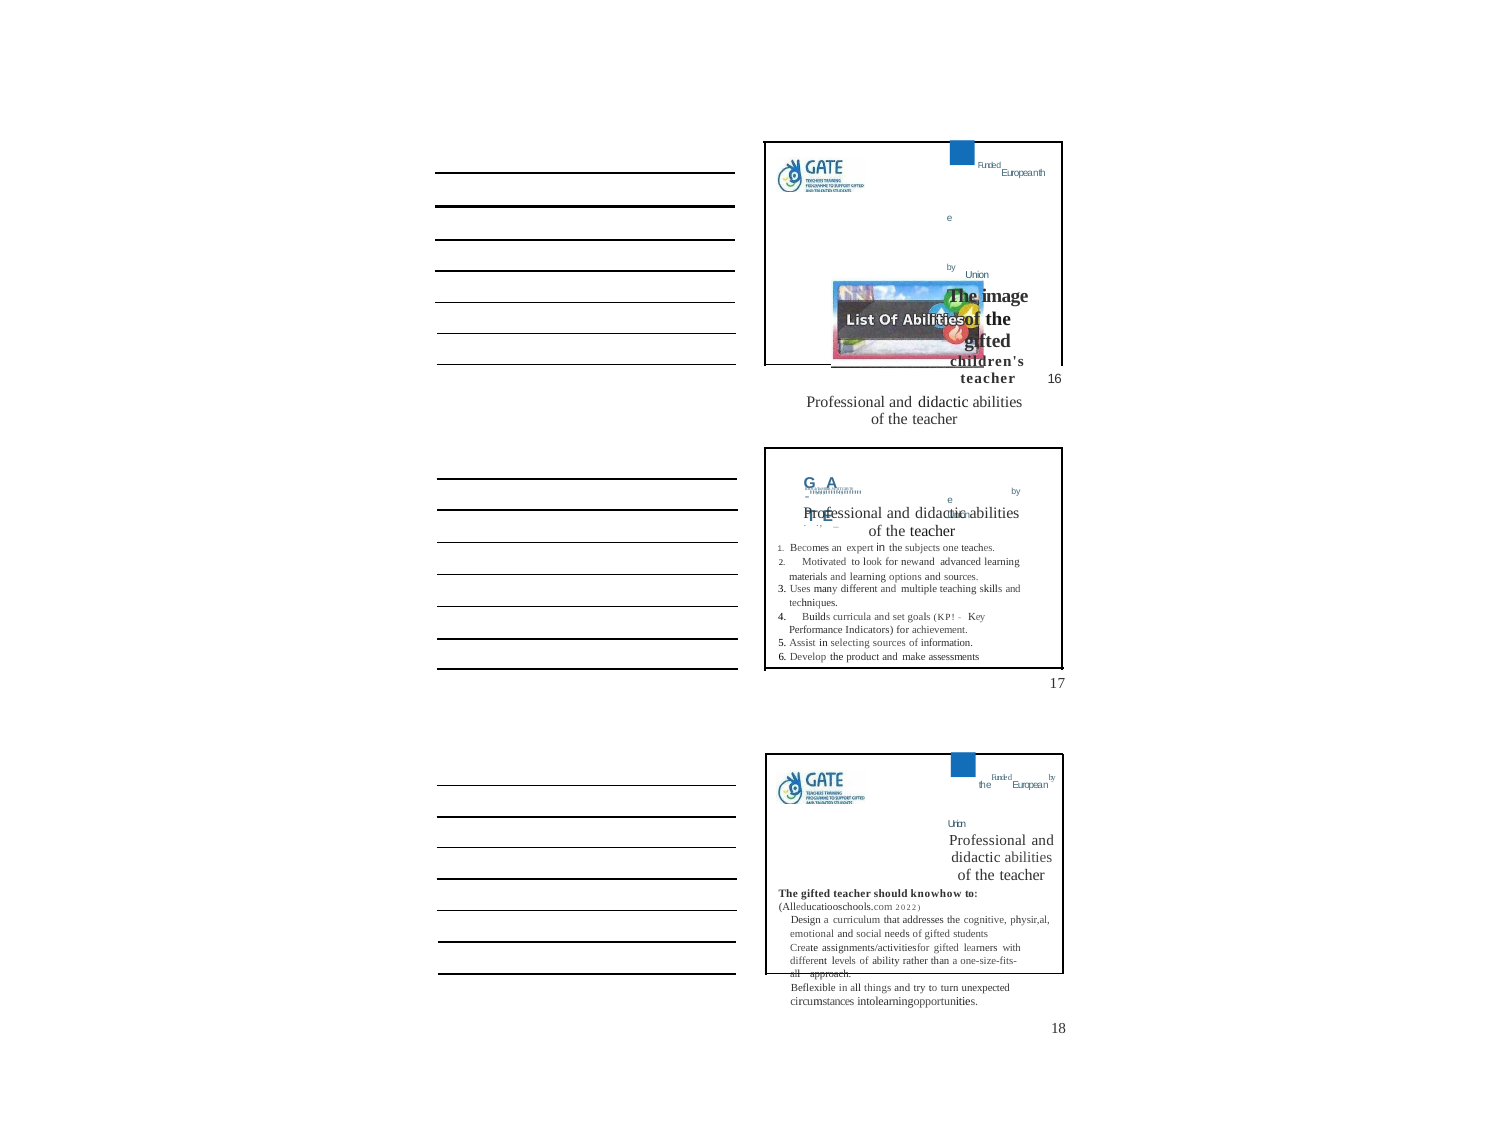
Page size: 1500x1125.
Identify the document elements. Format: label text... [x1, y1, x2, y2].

picture [830, 277, 985, 369]
text_box ■FundedEuropeanthe by Union The image of the gifted children's teacher Professional and didactic abilities of the teacher [799, 165, 1049, 428]
picture [775, 157, 865, 192]
text_box G,,,A.,.T.,E_ [799, 465, 844, 532]
text_box -"""""""""" Professional and didactic abilities of the teacher [801, 485, 1026, 537]
picture [776, 770, 865, 804]
text_box 16 [1046, 369, 1065, 387]
text_box ■theFundedEuropeanby Union Professional and didactic abilities of the teacher The gifted teacher should knowhow to: (Alleducatiooschools.com 2022) Design a curriculum that addresses the cognitive, physir,al, emotional and social needs of gifted students Create assignments/activitiesfor gifted learners with different levels of ability rather than a one-size-fits-all approach. Beflexible in all things and try to turn unexpected circumstances intolearningopportunities. 18 [774, 783, 1068, 1037]
text_box 1. Becomes an expert in the subjects one teaches. Motivated to look for newand advanced learning materials and learning options and sources. Uses many different and multiple teaching skills and techniques. Builds curricula and set goals (KP! - Key Performance Indicators) for achievement. Assist in selecting sources of information. Develop the product and make assessments 17 [776, 537, 1066, 692]
text_box ■FundedEuropeanthe by Union [943, 476, 1048, 521]
